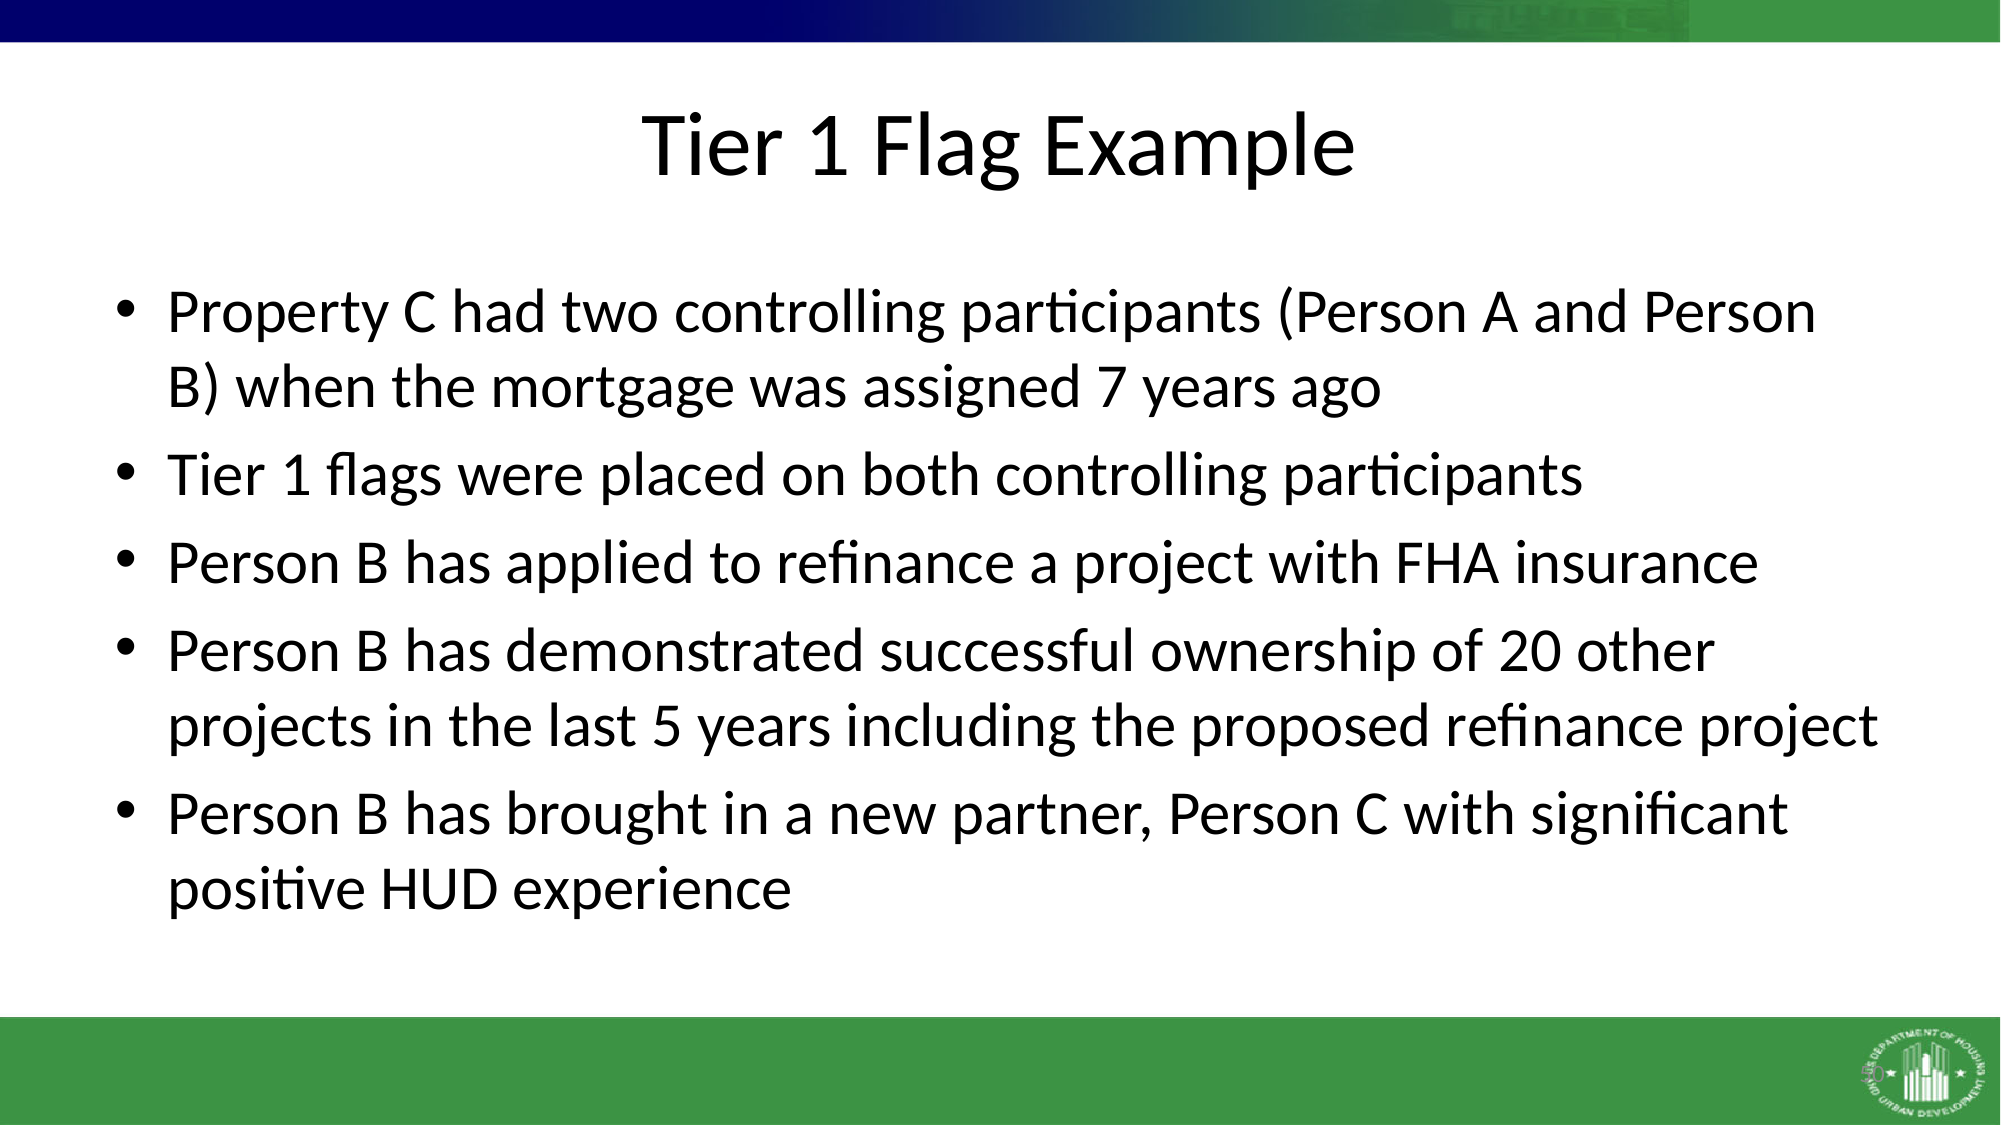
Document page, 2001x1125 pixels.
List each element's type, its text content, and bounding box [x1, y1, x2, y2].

picture [0, 0, 2001, 1125]
title Tier 1 Flag Example [99, 45, 1900, 233]
slide_number 50 [1433, 1042, 1900, 1103]
list Property C had two controlling participants (Person A and Person B) when the mortgage was assigned 7 years ago Tier 1 flags were placed on both controlling participants Person B has applied to refinance a project with FHA insurance Person B has demonstrated successful ownership of 20 other projects in the last 5 years including the proposed refinance project Person B has brought in a new partner, Person C with significant positive HUD experience [99, 262, 1900, 1005]
